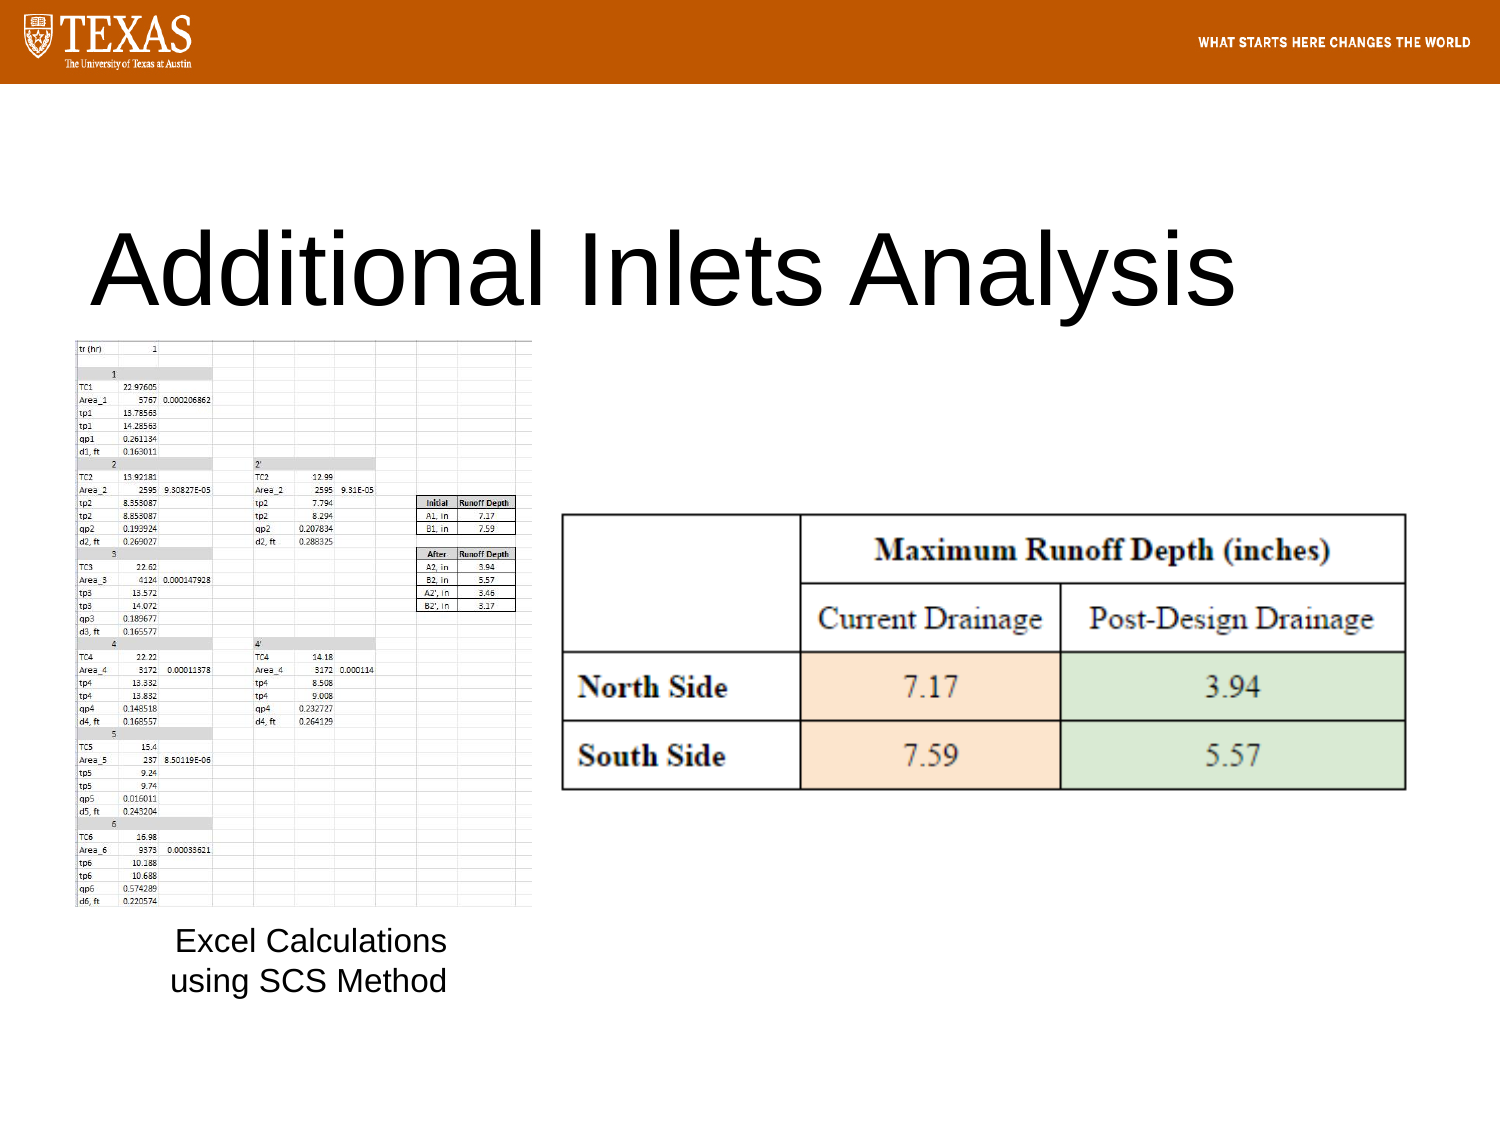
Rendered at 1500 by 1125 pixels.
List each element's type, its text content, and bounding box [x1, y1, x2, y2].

title Additional Inlets Analysis [75, 170, 1425, 358]
list Excel Calculations using SCS Method [98, 904, 548, 1102]
picture [0, 0, 1500, 1125]
